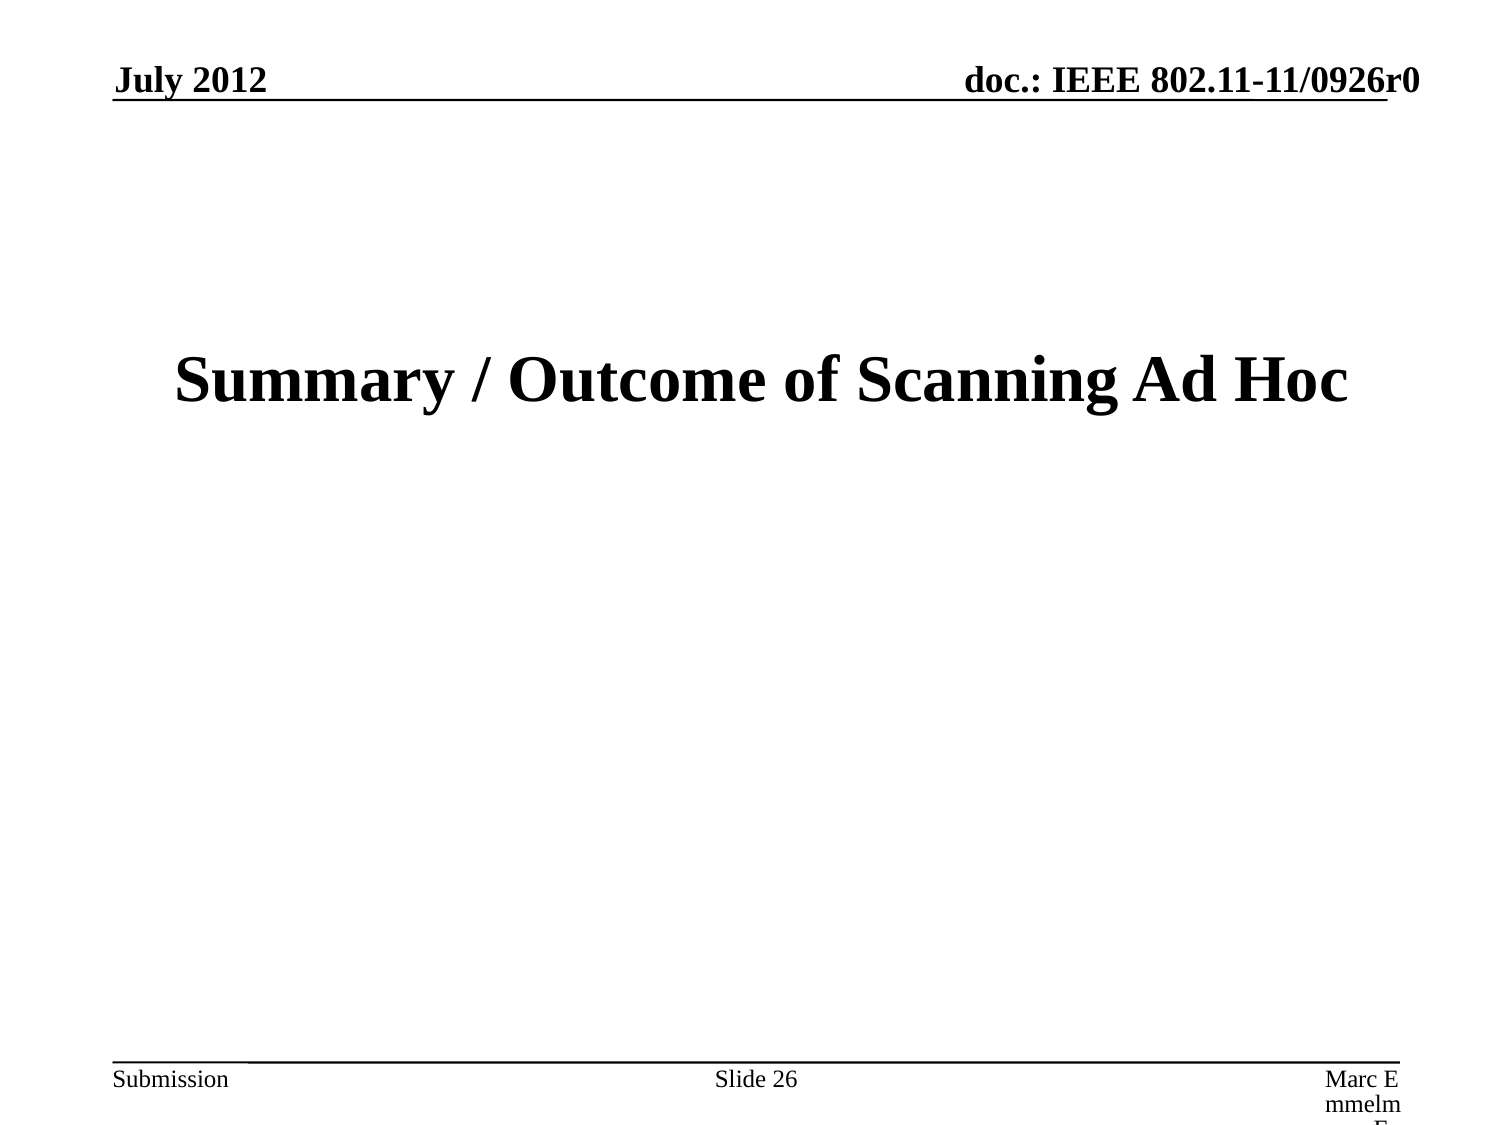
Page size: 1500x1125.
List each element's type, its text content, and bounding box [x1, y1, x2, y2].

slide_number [114, 54, 290, 101]
title Summary / Outcome of Scanning Ad Hoc [124, 287, 1401, 463]
slide_number Slide 26 [712, 1061, 800, 1093]
footer Marc Emmelmann, FOKUS [1324, 1061, 1402, 1093]
